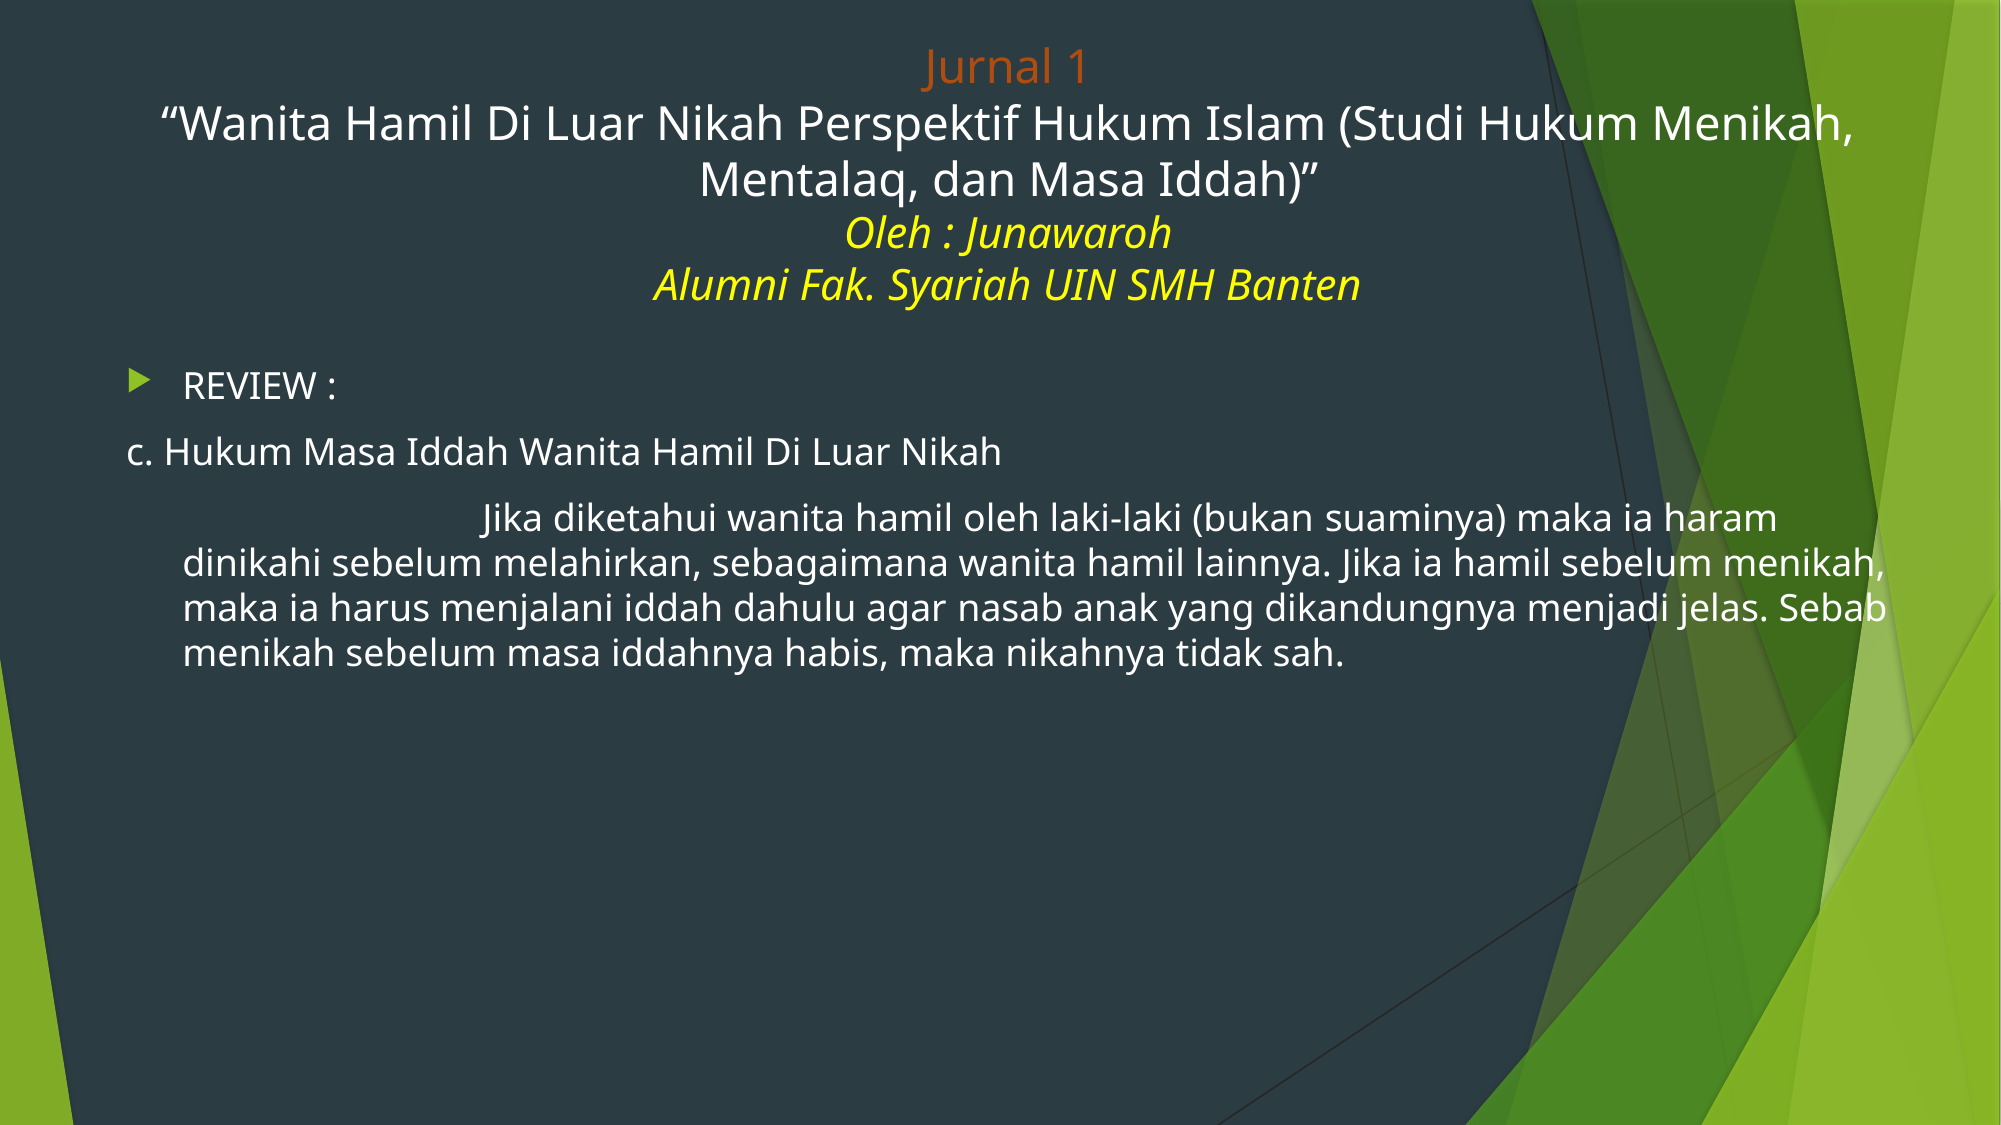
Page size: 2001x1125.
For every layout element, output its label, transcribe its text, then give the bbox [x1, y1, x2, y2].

title Jurnal 1 “Wanita Hamil Di Luar Nikah Perspektif Hukum Islam (Studi Hukum Menikah, Mentalaq, dan Masa Iddah)” Oleh : Junawaroh Alumni Fak. Syariah UIN SMH Banten [111, 29, 1907, 317]
list REVIEW : c. Hukum Masa Iddah Wanita Hamil Di Luar Nikah Jika diketahui wanita hamil oleh laki-laki (bukan suaminya) maka ia haram dinikahi sebelum melahirkan, sebagaimana wanita hamil lainnya. Jika ia hamil sebelum menikah, maka ia harus menjalani iddah dahulu agar nasab anak yang dikandungnya menjadi jelas. Sebab menikah sebelum masa iddahnya habis, maka nikahnya tidak sah. [111, 354, 1907, 1086]
